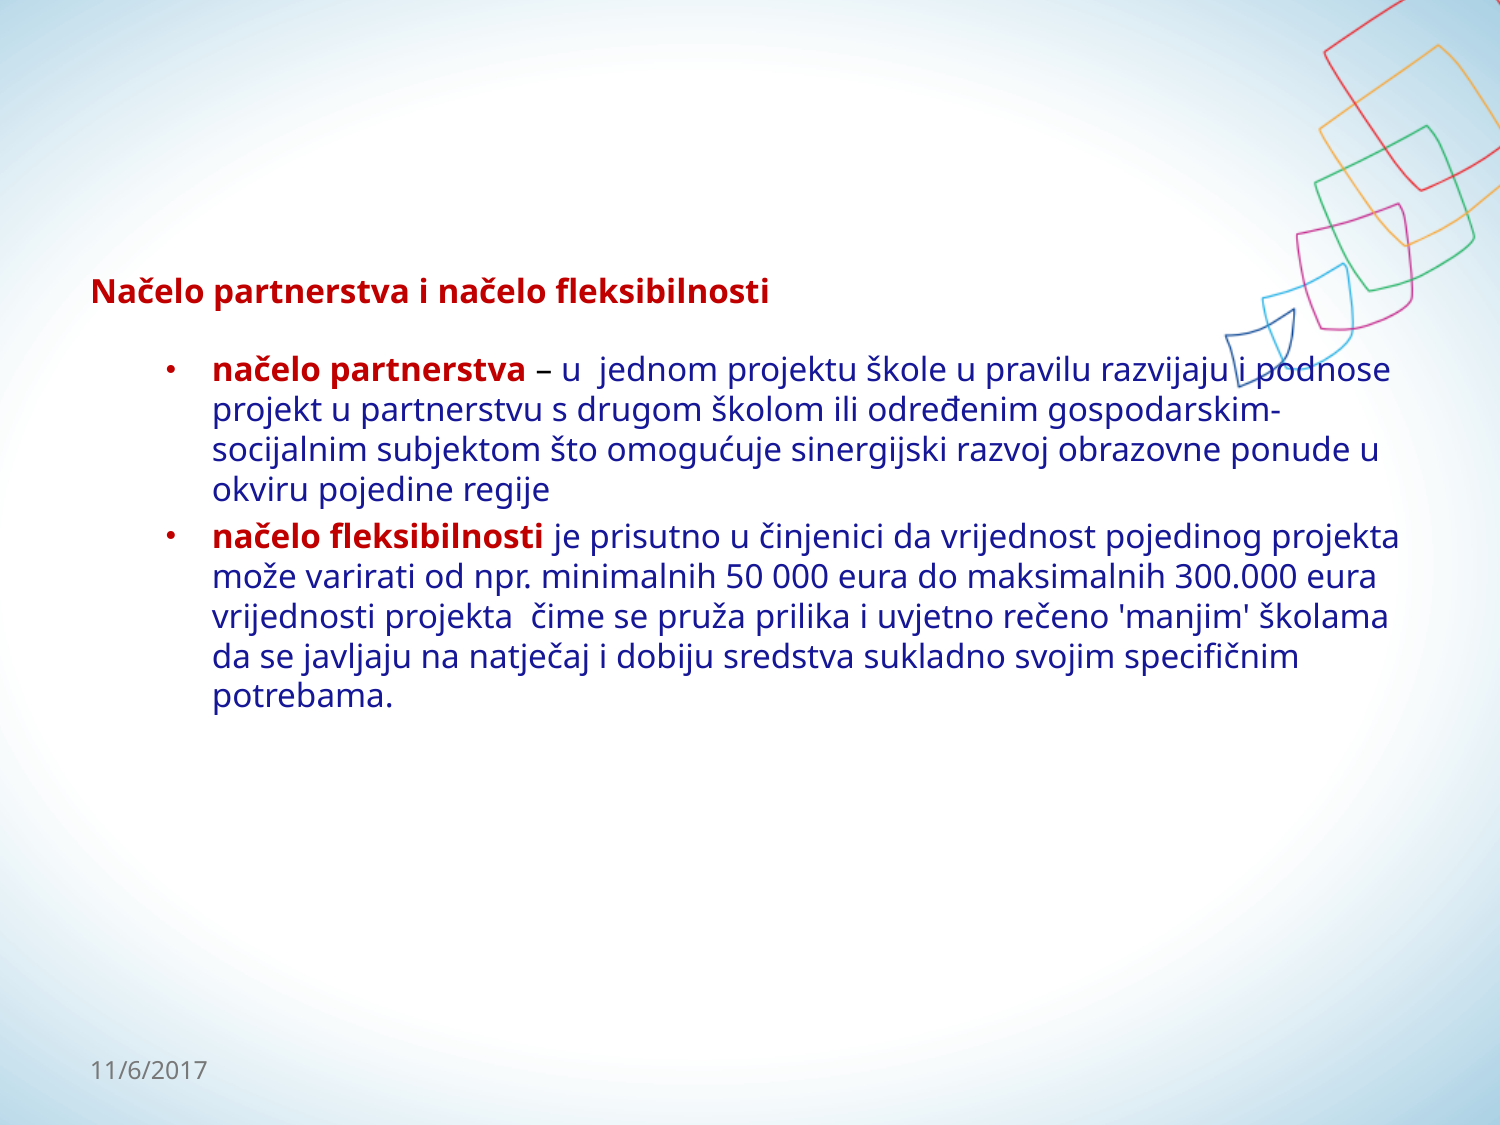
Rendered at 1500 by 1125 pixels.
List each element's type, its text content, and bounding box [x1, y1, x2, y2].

list Načelo partnerstva i načelo fleksibilnosti načelo partnerstva – u jednom projektu škole u pravilu razvijaju i podnose projekt u partnerstvu s drugom školom ili određenim gospodarskim-socijalnim subjektom što omogućuje sinergijski razvoj obrazovne ponude u okviru pojedine regije načelo fleksibilnosti je prisutno u činjenici da vrijednost pojedinog projekta može varirati od npr. minimalnih 50 000 eura do maksimalnih 300.000 eura vrijednosti projekta čime se pruža prilika i uvjetno rečeno 'manjim' školama da se javljaju na natječaj i dobiju sredstva sukladno svojim specifičnim potrebama. [75, 262, 1425, 1005]
